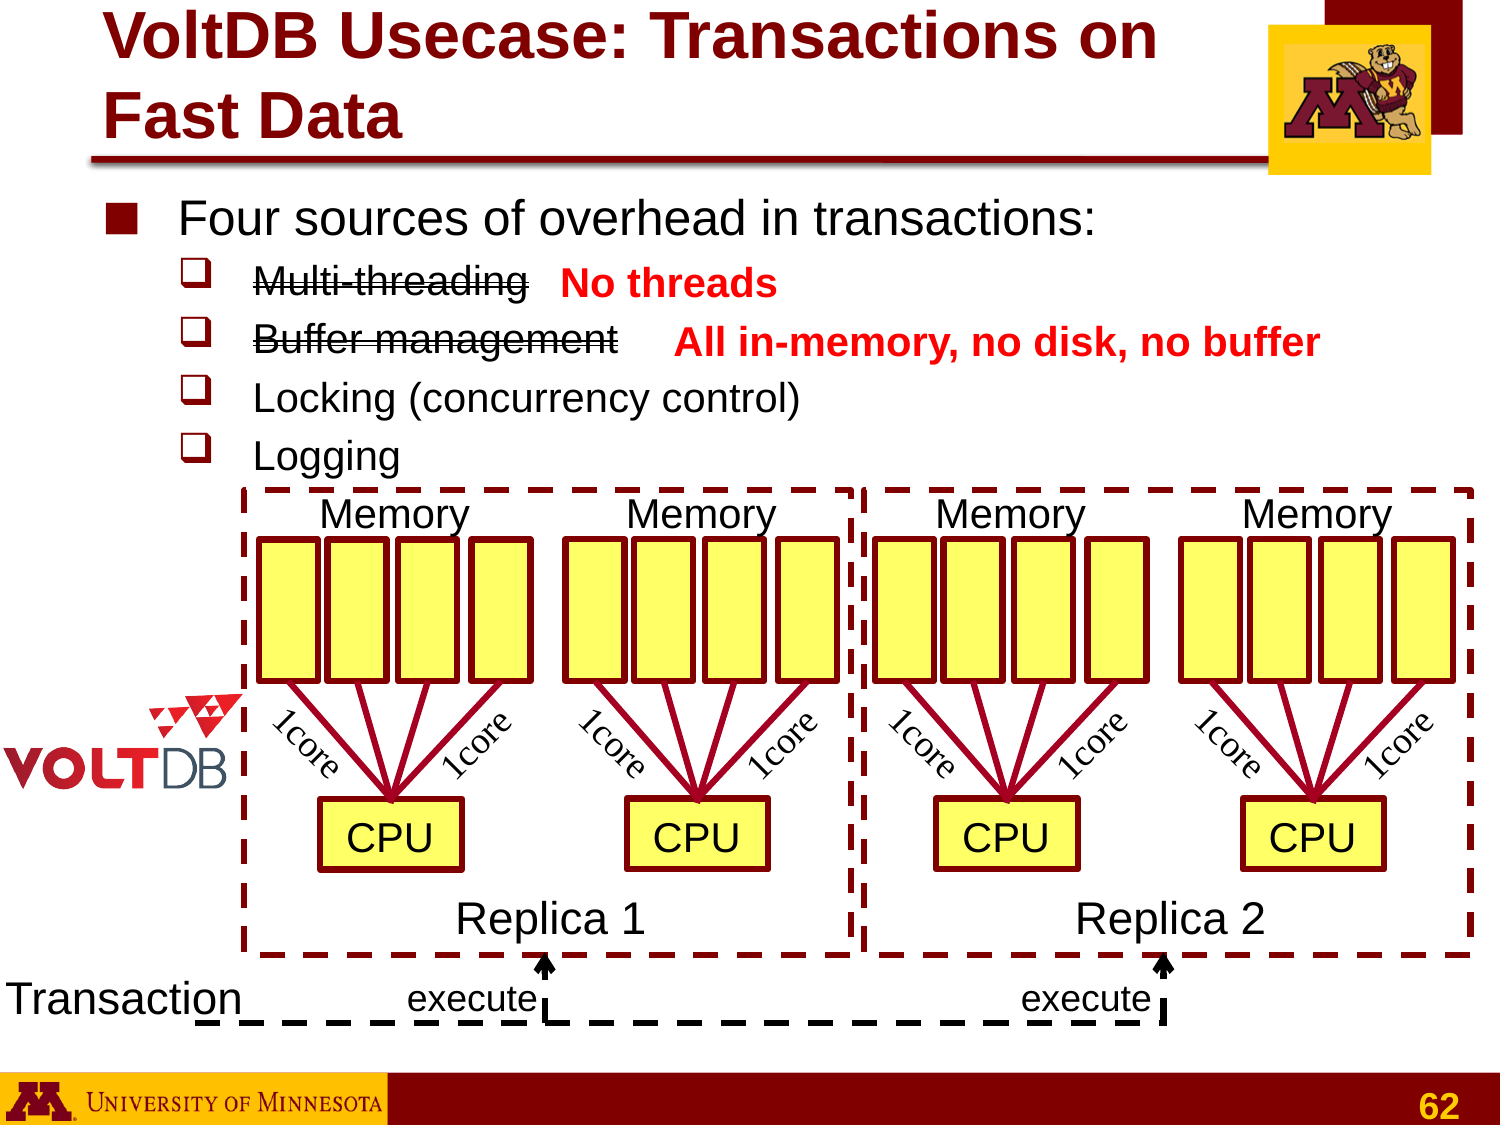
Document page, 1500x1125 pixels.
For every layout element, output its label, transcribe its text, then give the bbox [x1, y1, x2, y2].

text_box [864, 490, 1471, 956]
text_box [288, 680, 392, 799]
text_box Replica 2 [1060, 881, 1282, 952]
text_box Memory [874, 479, 1147, 490]
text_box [1210, 680, 1314, 799]
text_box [735, 680, 808, 799]
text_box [594, 680, 698, 799]
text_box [1351, 680, 1424, 799]
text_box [429, 680, 502, 799]
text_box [393, 680, 429, 804]
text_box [1009, 680, 1045, 804]
text_box Memory [565, 479, 838, 490]
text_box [1045, 680, 1118, 799]
list Four sources of overhead in transactions: Multi-threading Buffer management Locking (concurrency control) Logging [87, 177, 1500, 1063]
picture [0, 692, 245, 792]
picture [1284, 44, 1425, 143]
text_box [904, 680, 1008, 799]
text_box Memory [1181, 479, 1454, 490]
text_box No threads [545, 248, 794, 314]
text_box [244, 490, 851, 950]
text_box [0, 951, 1169, 1033]
text_box Memory [258, 479, 531, 490]
text_box All in-memory, no disk, no buffer [658, 307, 1337, 373]
picture [6, 1082, 382, 1121]
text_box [1315, 680, 1351, 804]
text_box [699, 680, 735, 804]
text_box Replica 1 [440, 881, 662, 950]
title VoltDB Usecase: Transactions on Fast Data [87, 9, 1238, 135]
